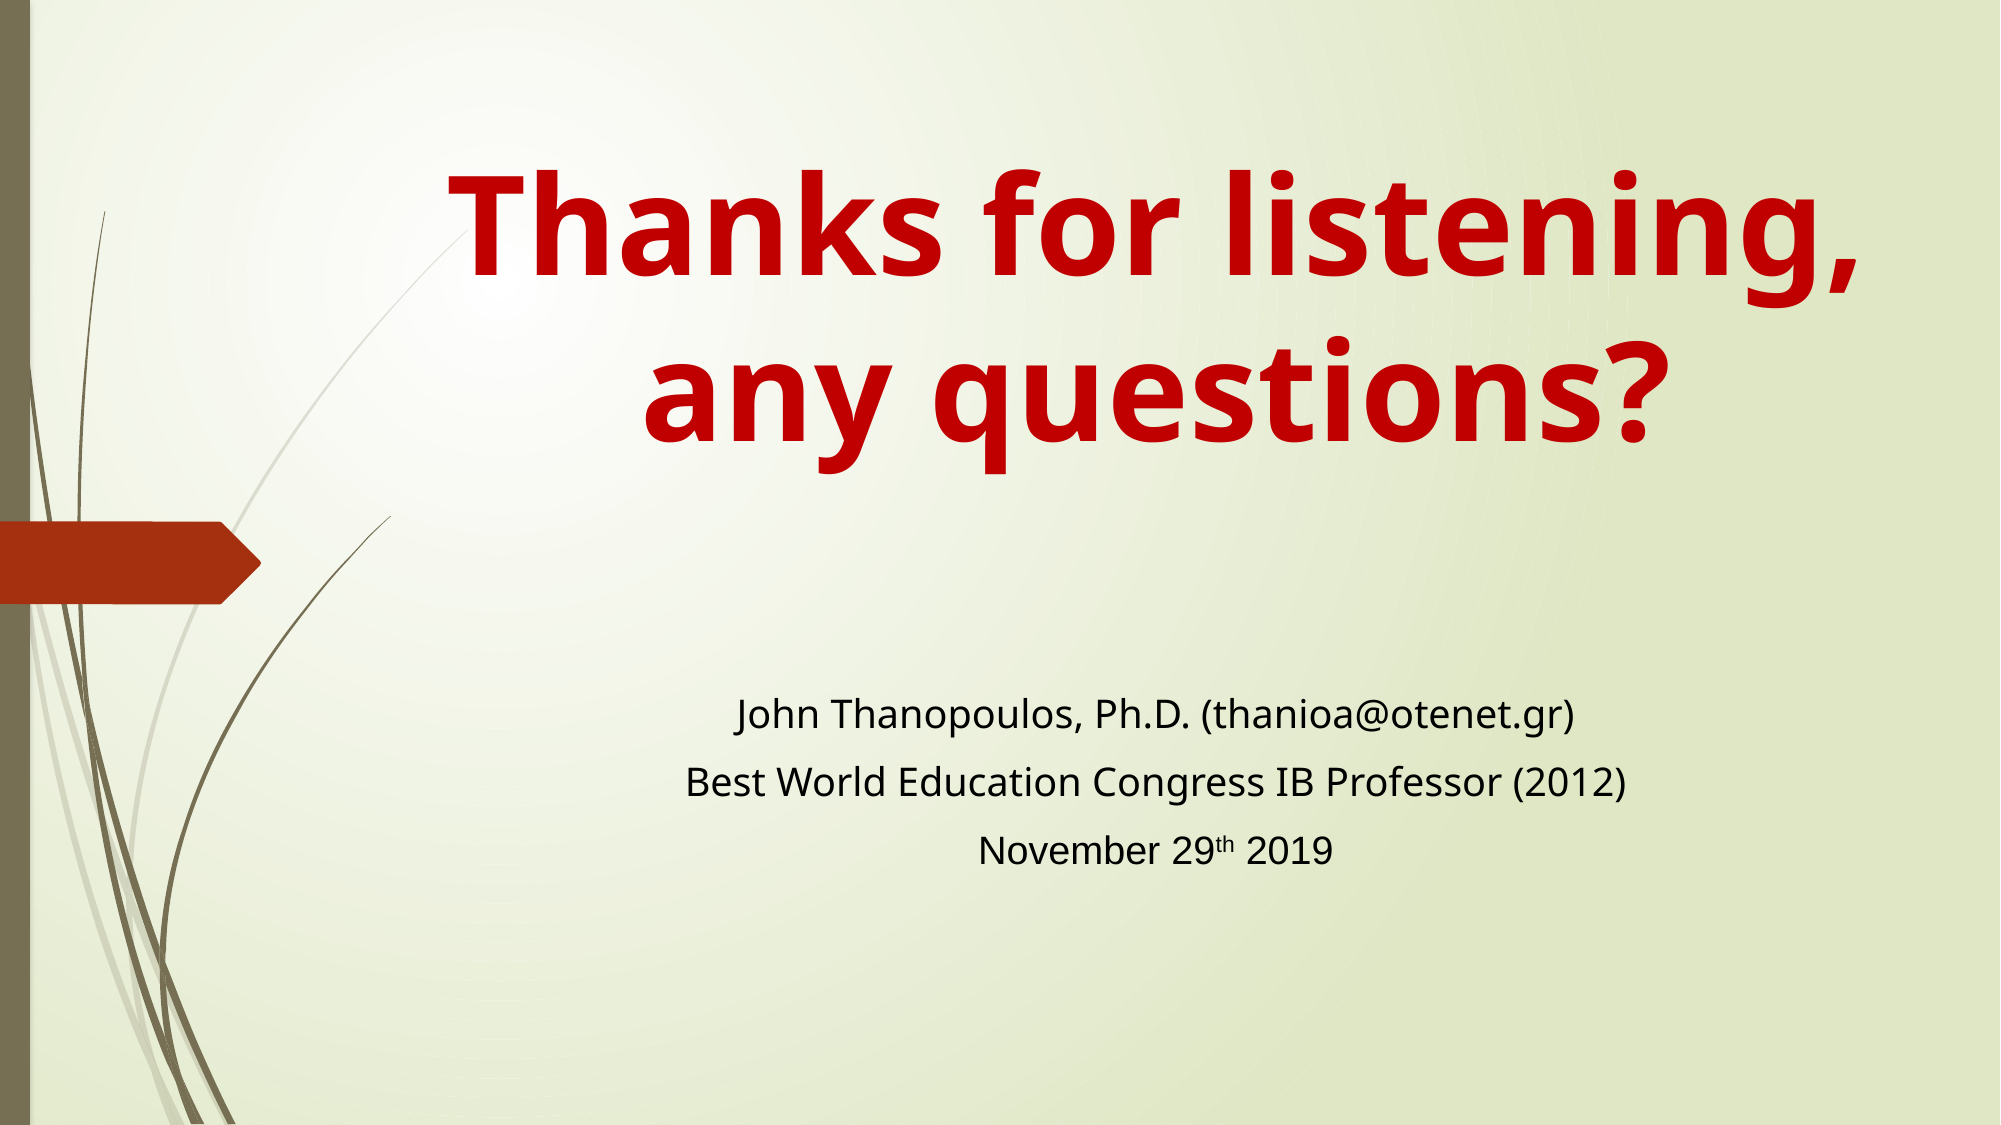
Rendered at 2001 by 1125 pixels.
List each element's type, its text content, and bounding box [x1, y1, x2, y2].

title Thanks for listening, any questions? [424, 99, 1888, 591]
list John Thanopoulos, Ph.D. (thanioa@otenet.gr) Best World Education Congress IB Professor (2012) November 29th 2019 [424, 591, 1888, 970]
